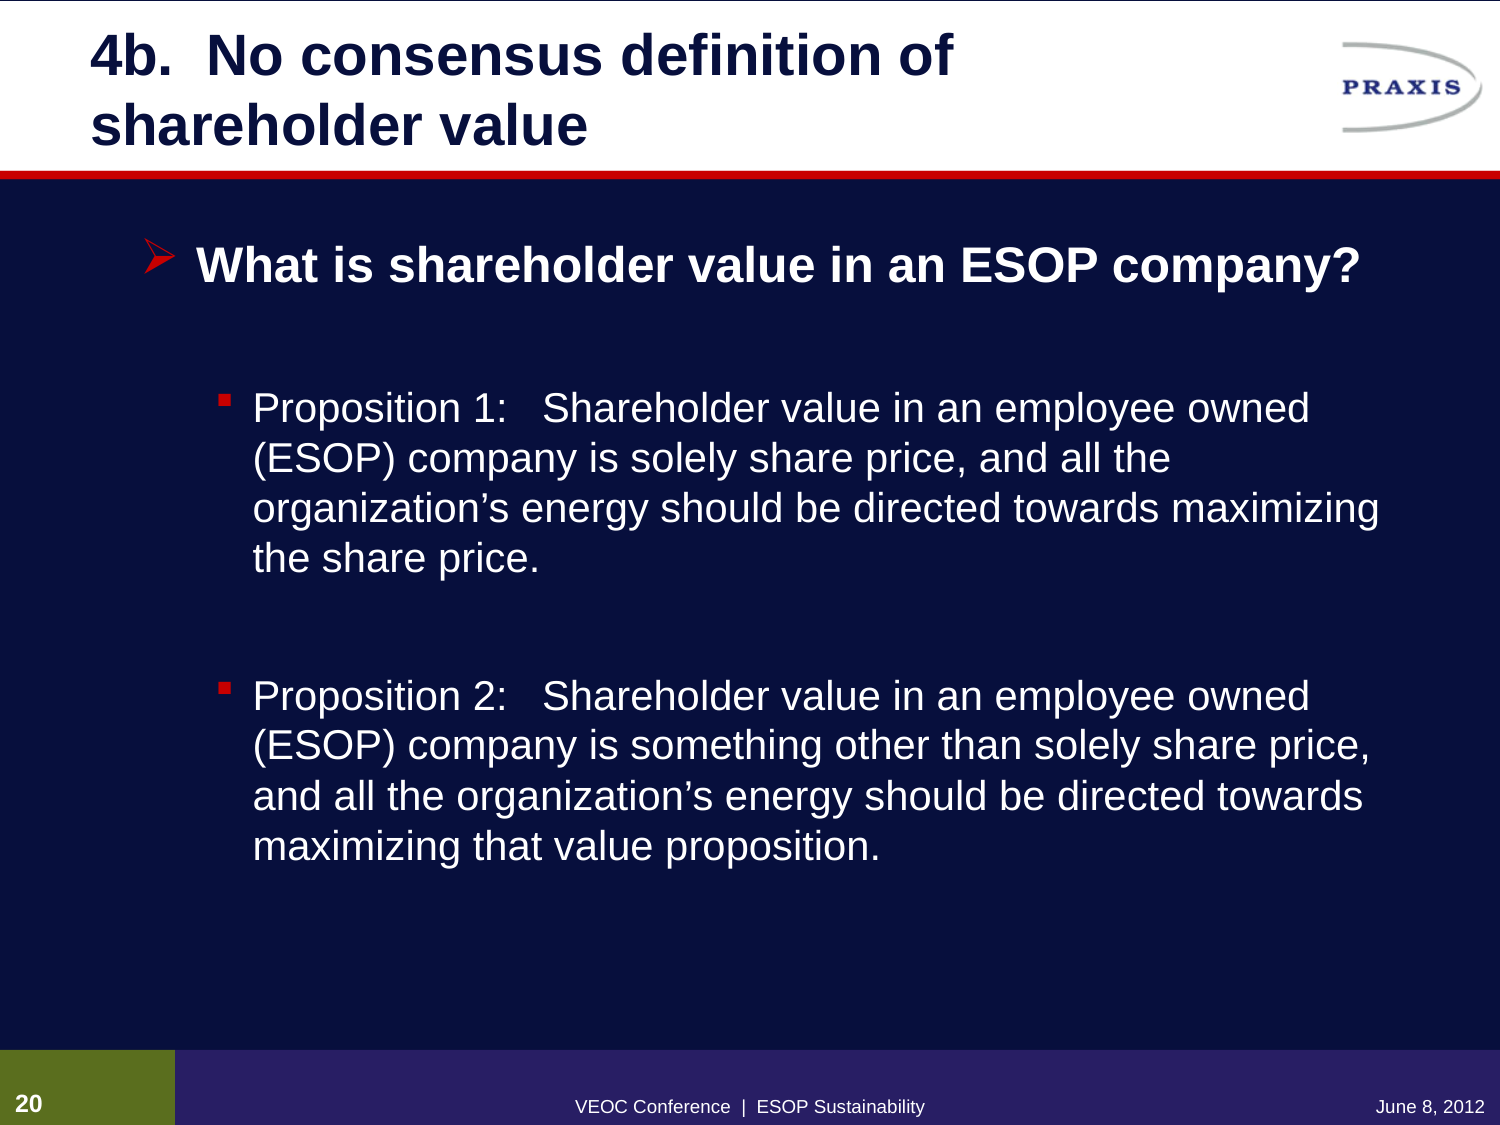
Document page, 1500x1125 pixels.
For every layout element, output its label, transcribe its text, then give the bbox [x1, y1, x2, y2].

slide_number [1249, 1049, 1500, 1125]
title 4b. No consensus definition of shareholder value [74, 0, 1276, 176]
footer VEOC Conference | ESOP Sustainability [462, 1049, 1038, 1125]
picture [1337, 37, 1488, 138]
list What is shareholder value in an ESOP company? Proposition 1: Shareholder value in an employee owned (ESOP) company is solely share price, and all the organization’s energy should be directed towards maximizing the share price. Proposition 2: Shareholder value in an employee owned (ESOP) company is something other than solely share price, and all the organization’s energy should be directed towards maximizing that value proposition. [124, 224, 1401, 1001]
slide_number 19 [0, 1049, 176, 1125]
